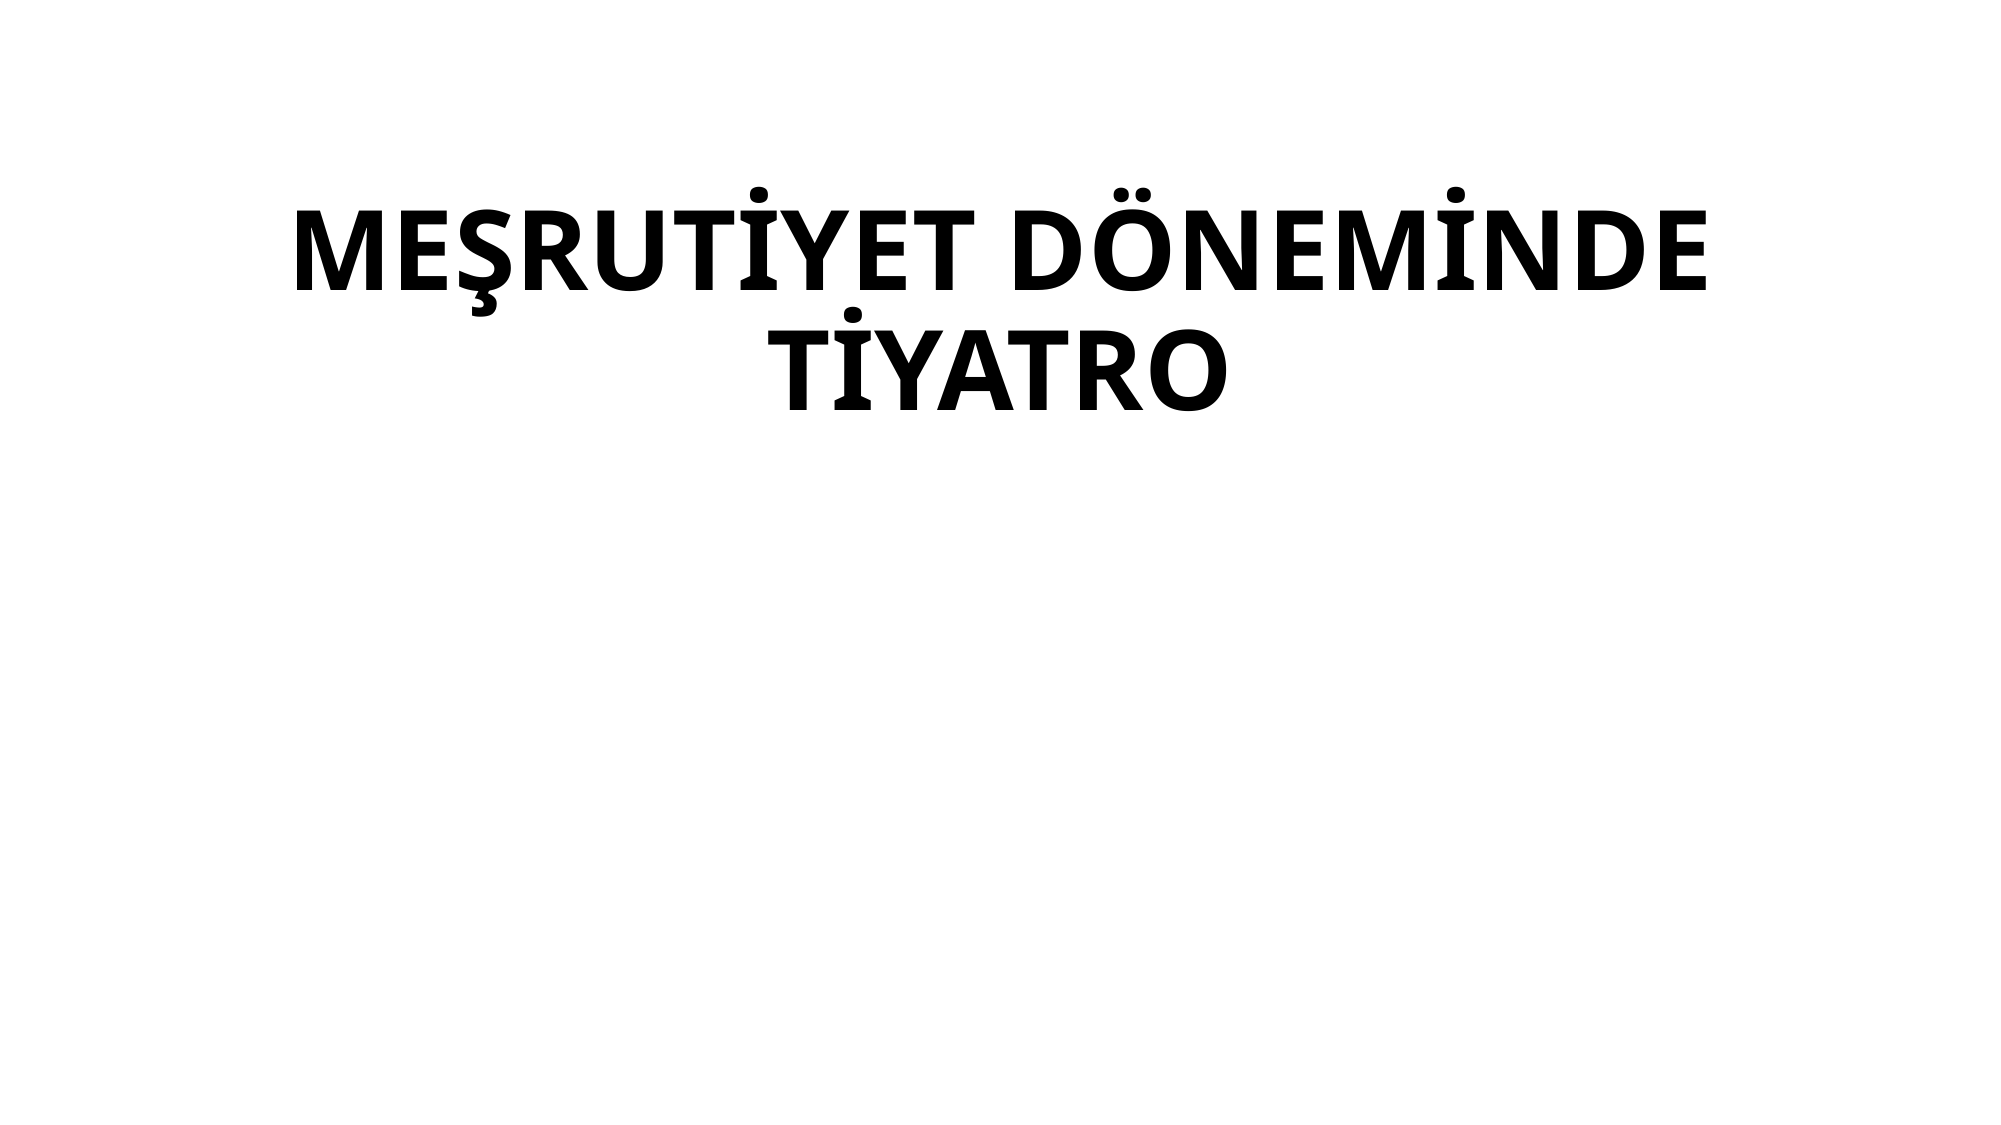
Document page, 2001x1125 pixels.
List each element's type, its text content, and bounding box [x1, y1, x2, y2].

title MEŞRUTİYET DÖNEMİNDE TİYATRO [249, 184, 1750, 576]
